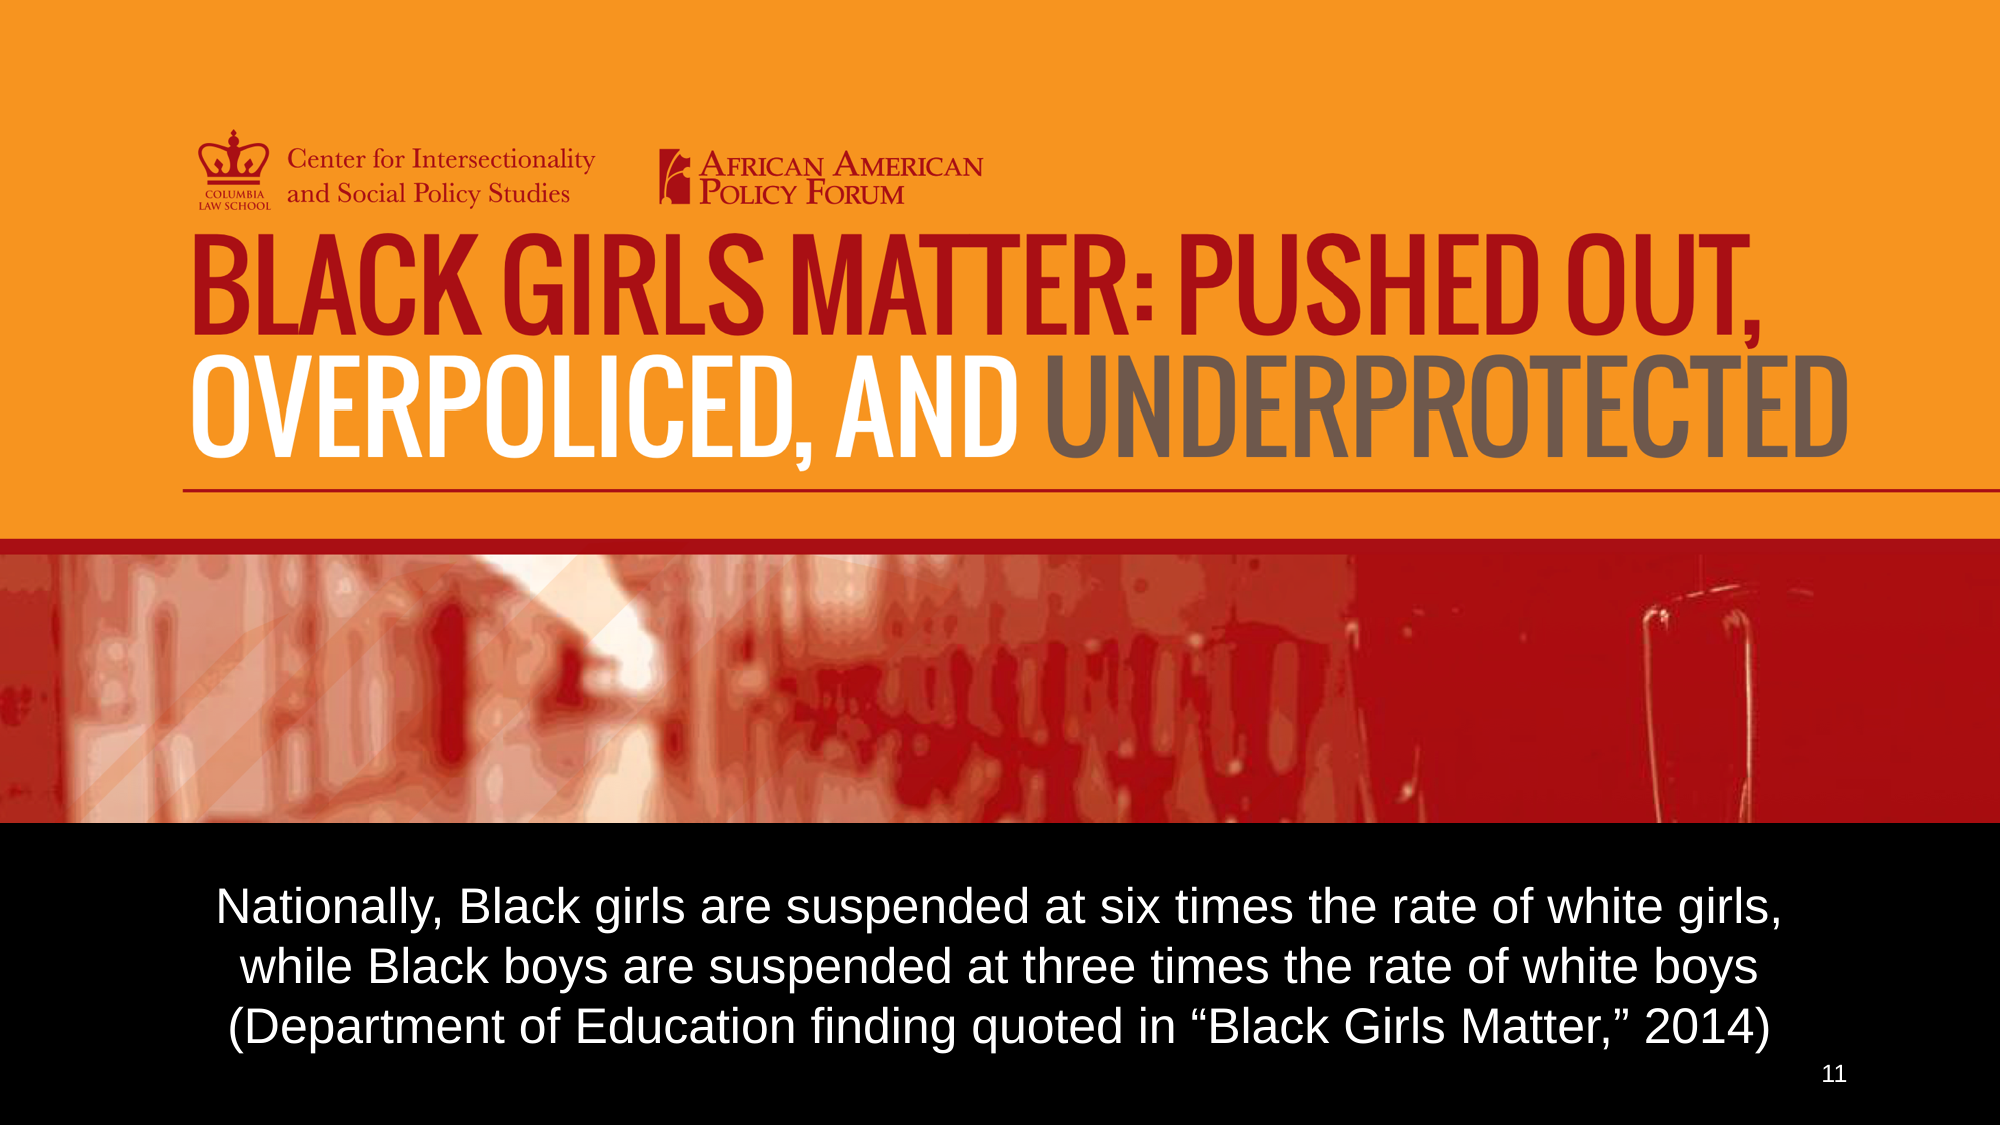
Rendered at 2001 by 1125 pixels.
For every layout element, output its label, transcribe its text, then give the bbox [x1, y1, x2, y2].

title Nationally, Black girls are suspended at six times the rate of white girls, while Black boys are suspended at three times the rate of white boys (Department of Education finding quoted in “Black Girls Matter,” 2014) [137, 855, 1863, 1073]
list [0, 0, 2000, 823]
slide_number 11 [1412, 1073, 1863, 1103]
